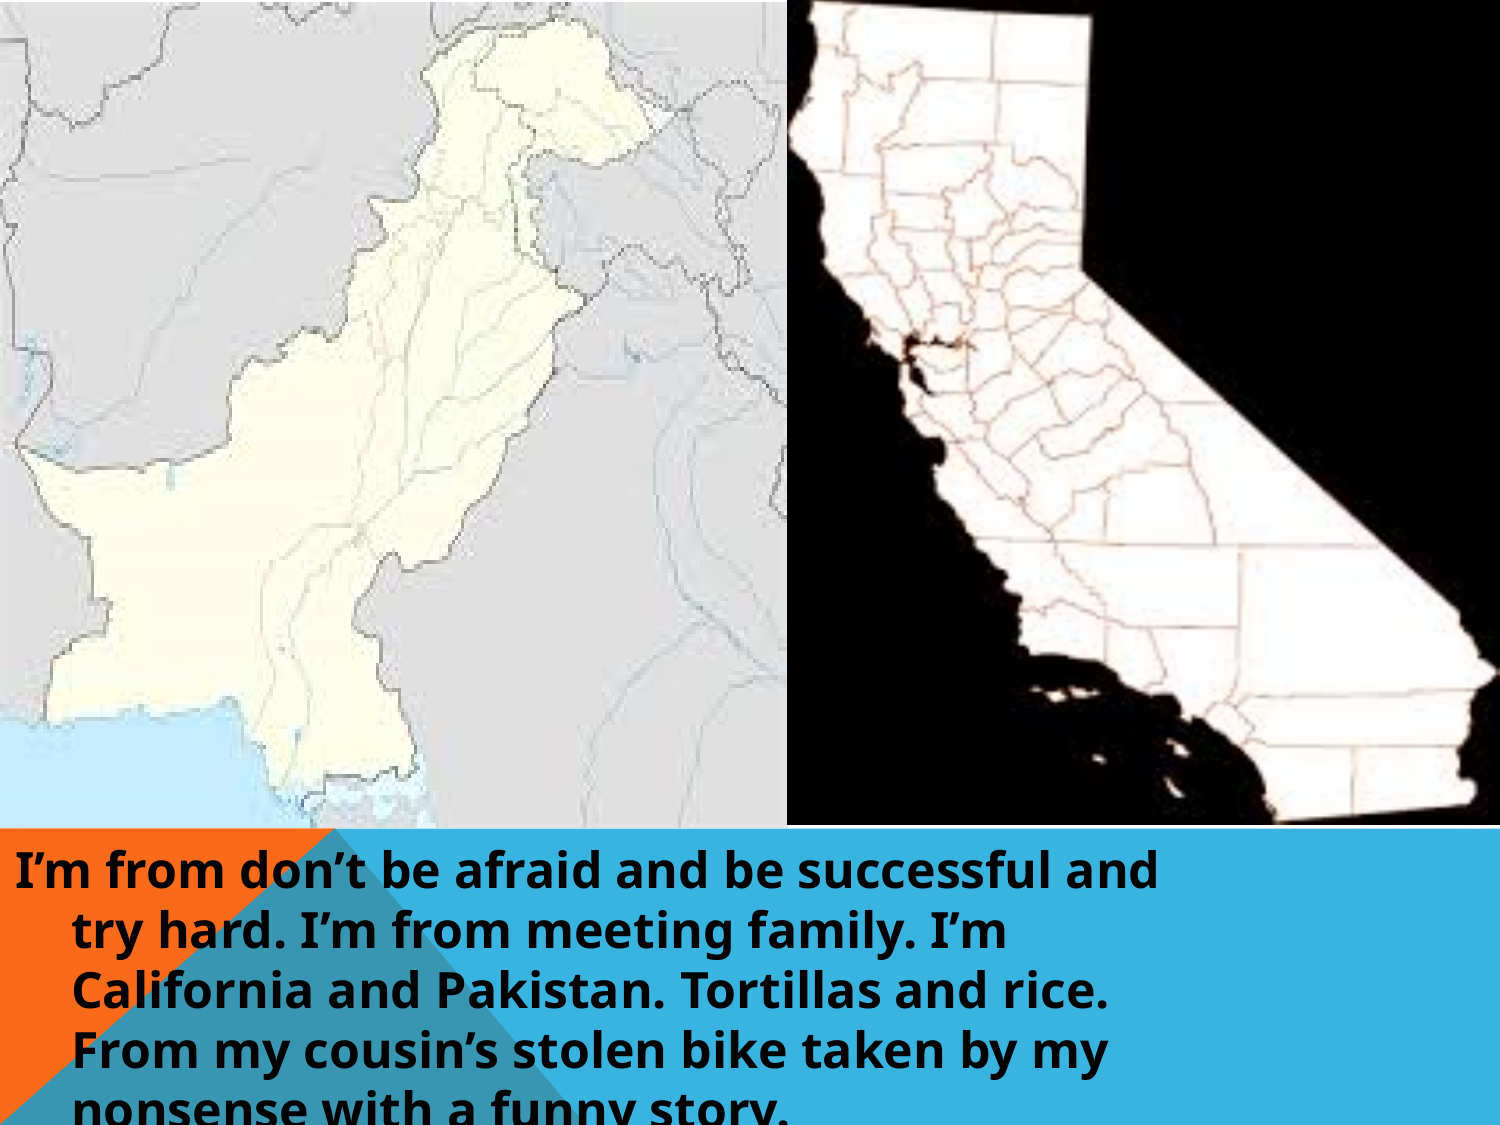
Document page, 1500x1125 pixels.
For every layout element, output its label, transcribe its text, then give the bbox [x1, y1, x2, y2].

picture [0, 0, 1500, 828]
list I’m from don’t be afraid and be successful and try hard. I’m from meeting family. I’m California and Pakistan. Tortillas and rice. From my cousin’s stolen bike taken by my nonsense with a funny story. [0, 833, 1234, 1125]
